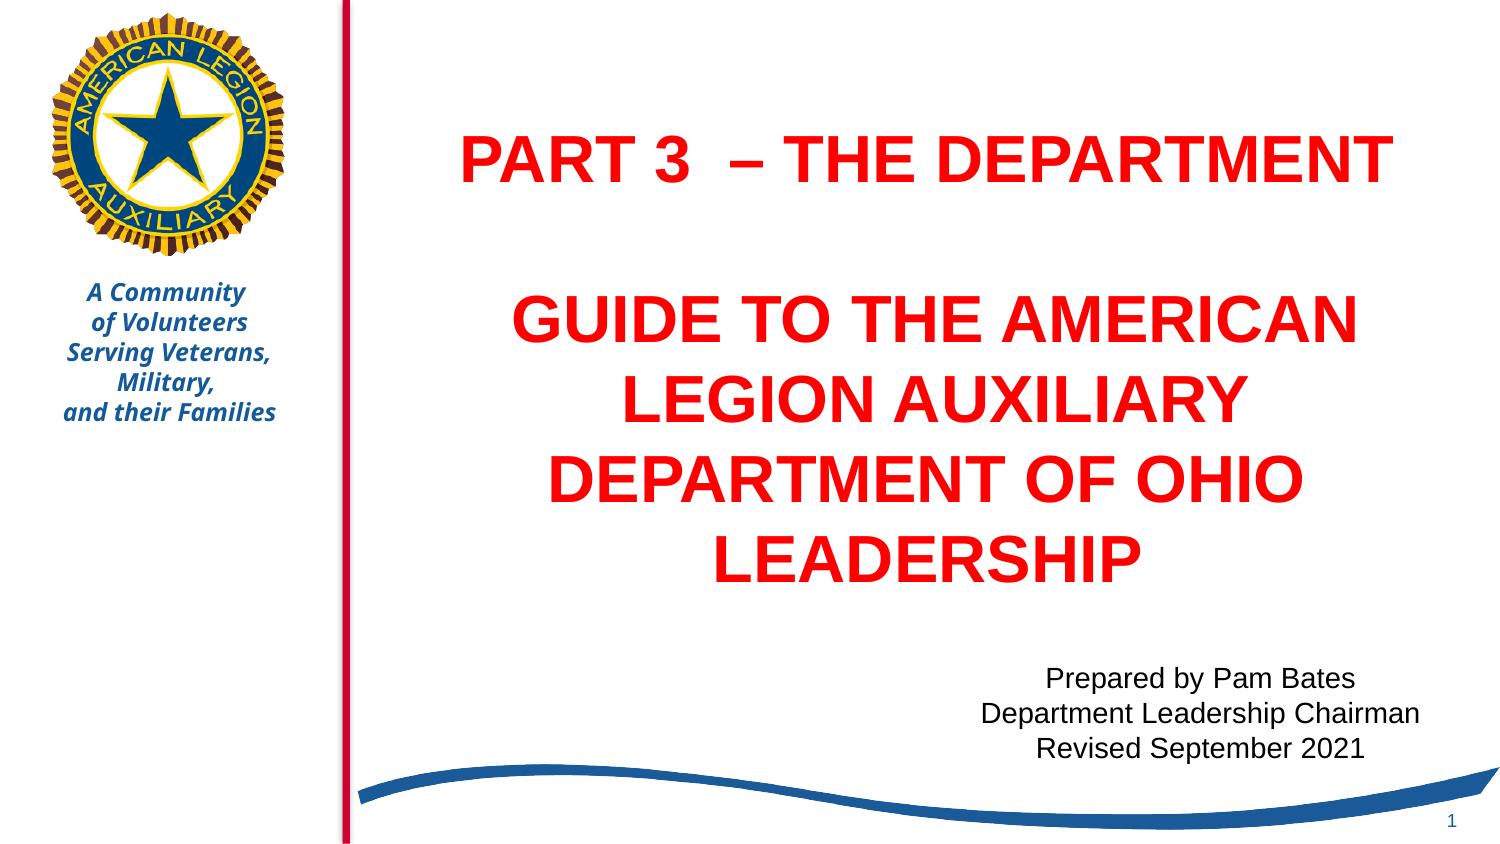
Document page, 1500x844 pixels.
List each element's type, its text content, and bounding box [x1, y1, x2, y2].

text_box Prepared by Pam Bates Department Leadership Chairman Revised September 2021 [950, 651, 1452, 772]
picture [357, 764, 1500, 830]
title PART 3 – THE DEPARTMENT GUIDE TO THE AMERICAN LEGION AUXILIARY DEPARTMENT OF OHIO LEADERSHIP [421, 265, 1452, 526]
